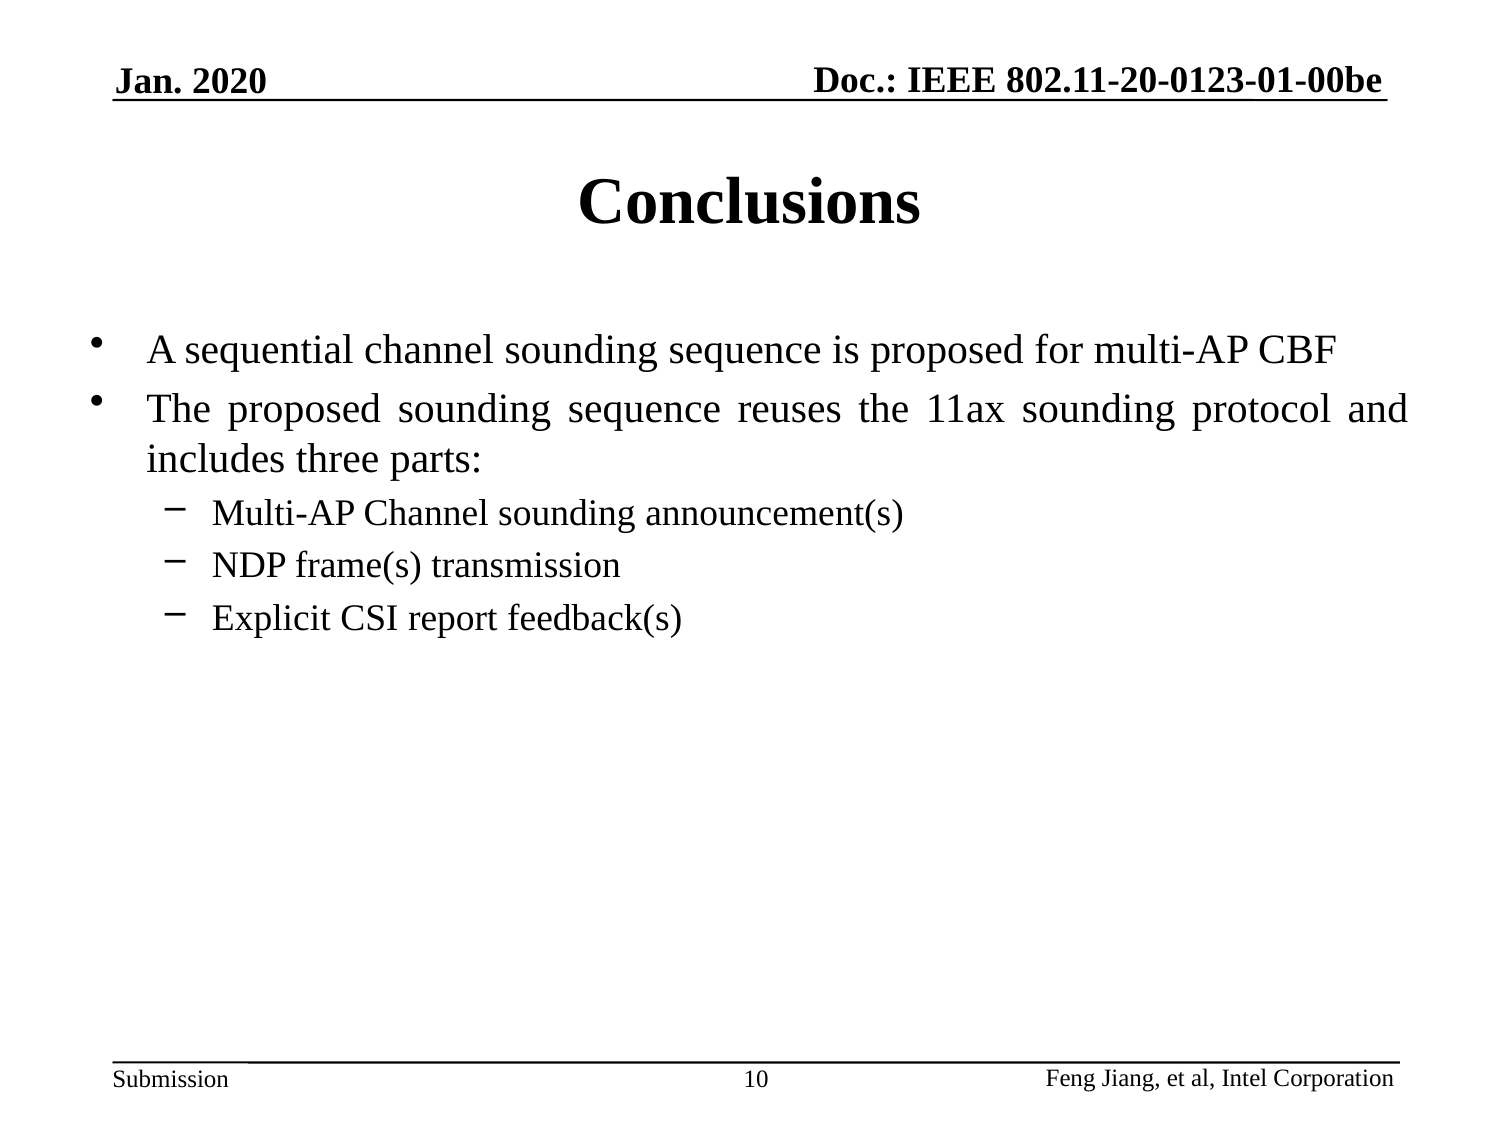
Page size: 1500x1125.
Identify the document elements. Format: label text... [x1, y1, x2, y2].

title Conclusions [74, 101, 1425, 292]
text_box Jan. 2020 [100, 48, 372, 102]
slide_number 10 [741, 1061, 772, 1093]
list A sequential channel sounding sequence is proposed for multi-AP CBF The proposed sounding sequence reuses the 11ax sounding protocol and includes three parts: Multi-AP Channel sounding announcement(s) NDP frame(s) transmission Explicit CSI report feedback(s) [74, 314, 1425, 1064]
